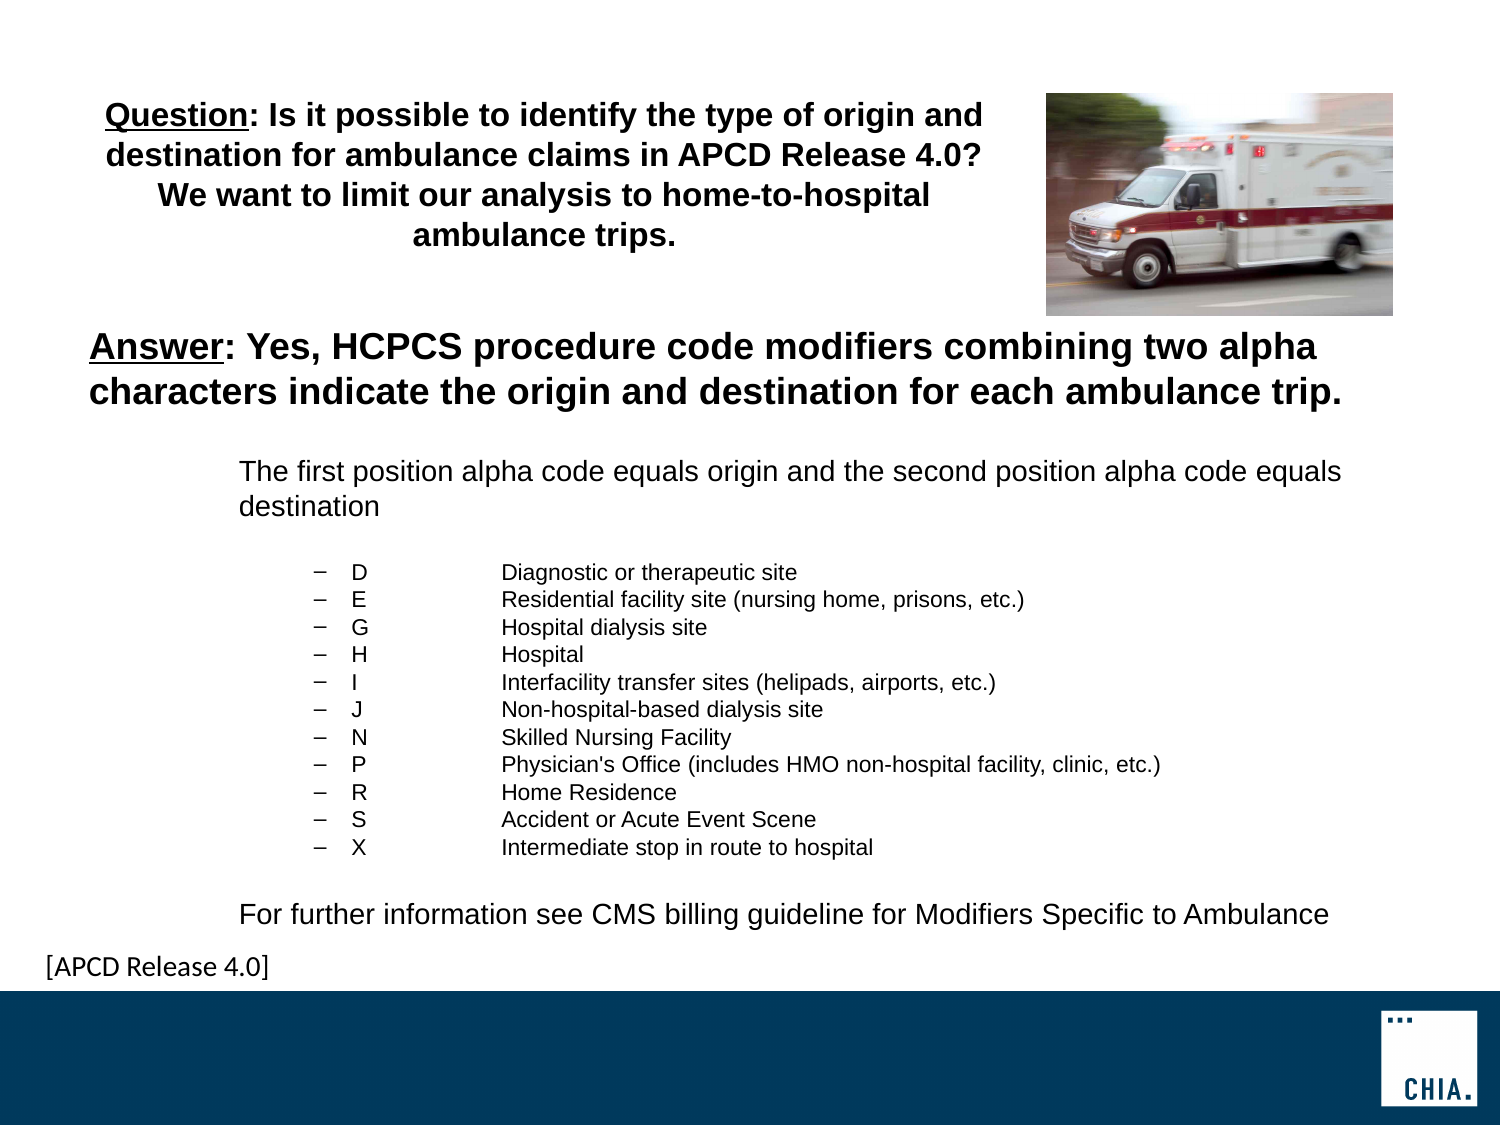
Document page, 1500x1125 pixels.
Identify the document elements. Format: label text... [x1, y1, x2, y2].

picture [1046, 93, 1393, 316]
picture [0, 991, 1500, 1125]
text_box [APCD Release 4.0] [30, 940, 358, 990]
list Answer: Yes, HCPCS procedure code modifiers combining two alpha characters indicate the origin and destination for each ambulance trip. The first position alpha code equals origin and the second position alpha code equals destination D Diagnostic or therapeutic site E Residential facility site (nursing home, prisons, etc.) G Hospital dialysis site H Hospital I Interfacility transfer sites (helipads, airports, etc.) J Non-hospital-based dialysis site N Skilled Nursing Facility P Physician's Office (includes HMO non-hospital facility, clinic, etc.) R Home Residence S Accident or Acute Event Scene X Intermediate stop in route to hospital For further information see CMS billing guideline for Modifiers Specific to Ambulance [73, 267, 1393, 983]
title Question: Is it possible to identify the type of origin and destination for ambulance claims in APCD Release 4.0? We want to limit our analysis to home-to-hospital ambulance trips. [73, 120, 1016, 227]
